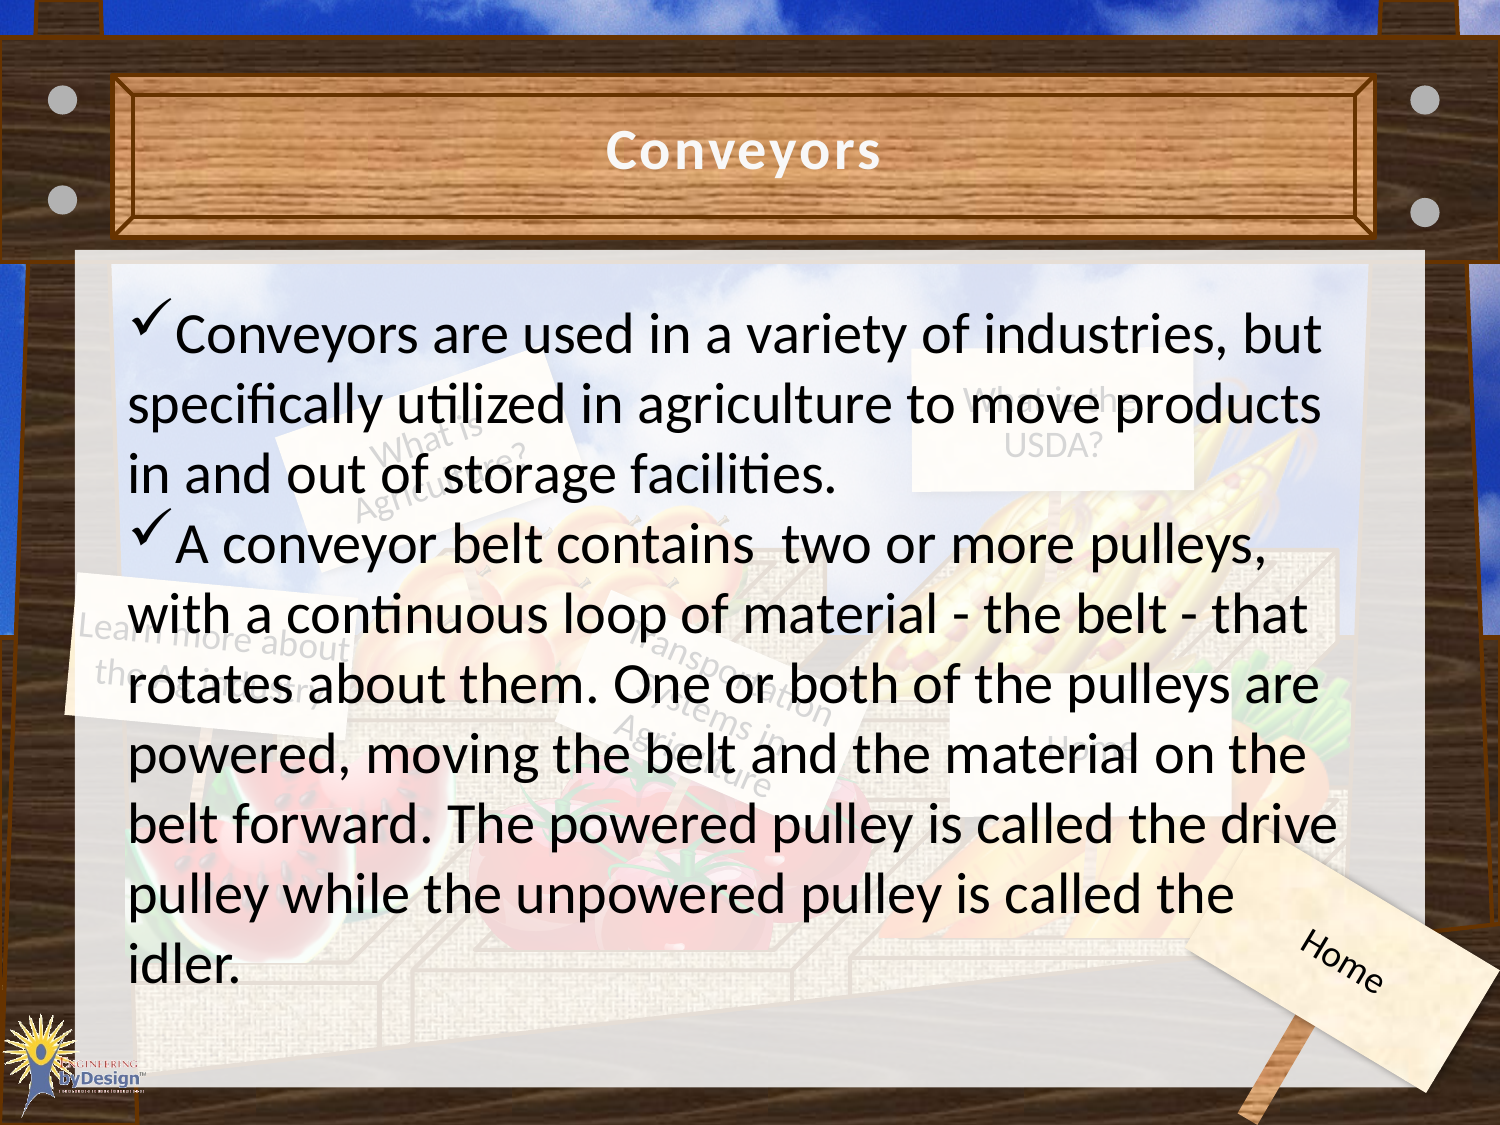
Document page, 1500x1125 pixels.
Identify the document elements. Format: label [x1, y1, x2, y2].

picture [0, 0, 1500, 1125]
text_box [1182, 887, 1500, 1125]
text_box [32, 581, 358, 812]
text_box [915, 671, 1242, 902]
text_box [877, 345, 1204, 576]
text_box [523, 626, 849, 860]
text_box [270, 387, 597, 617]
